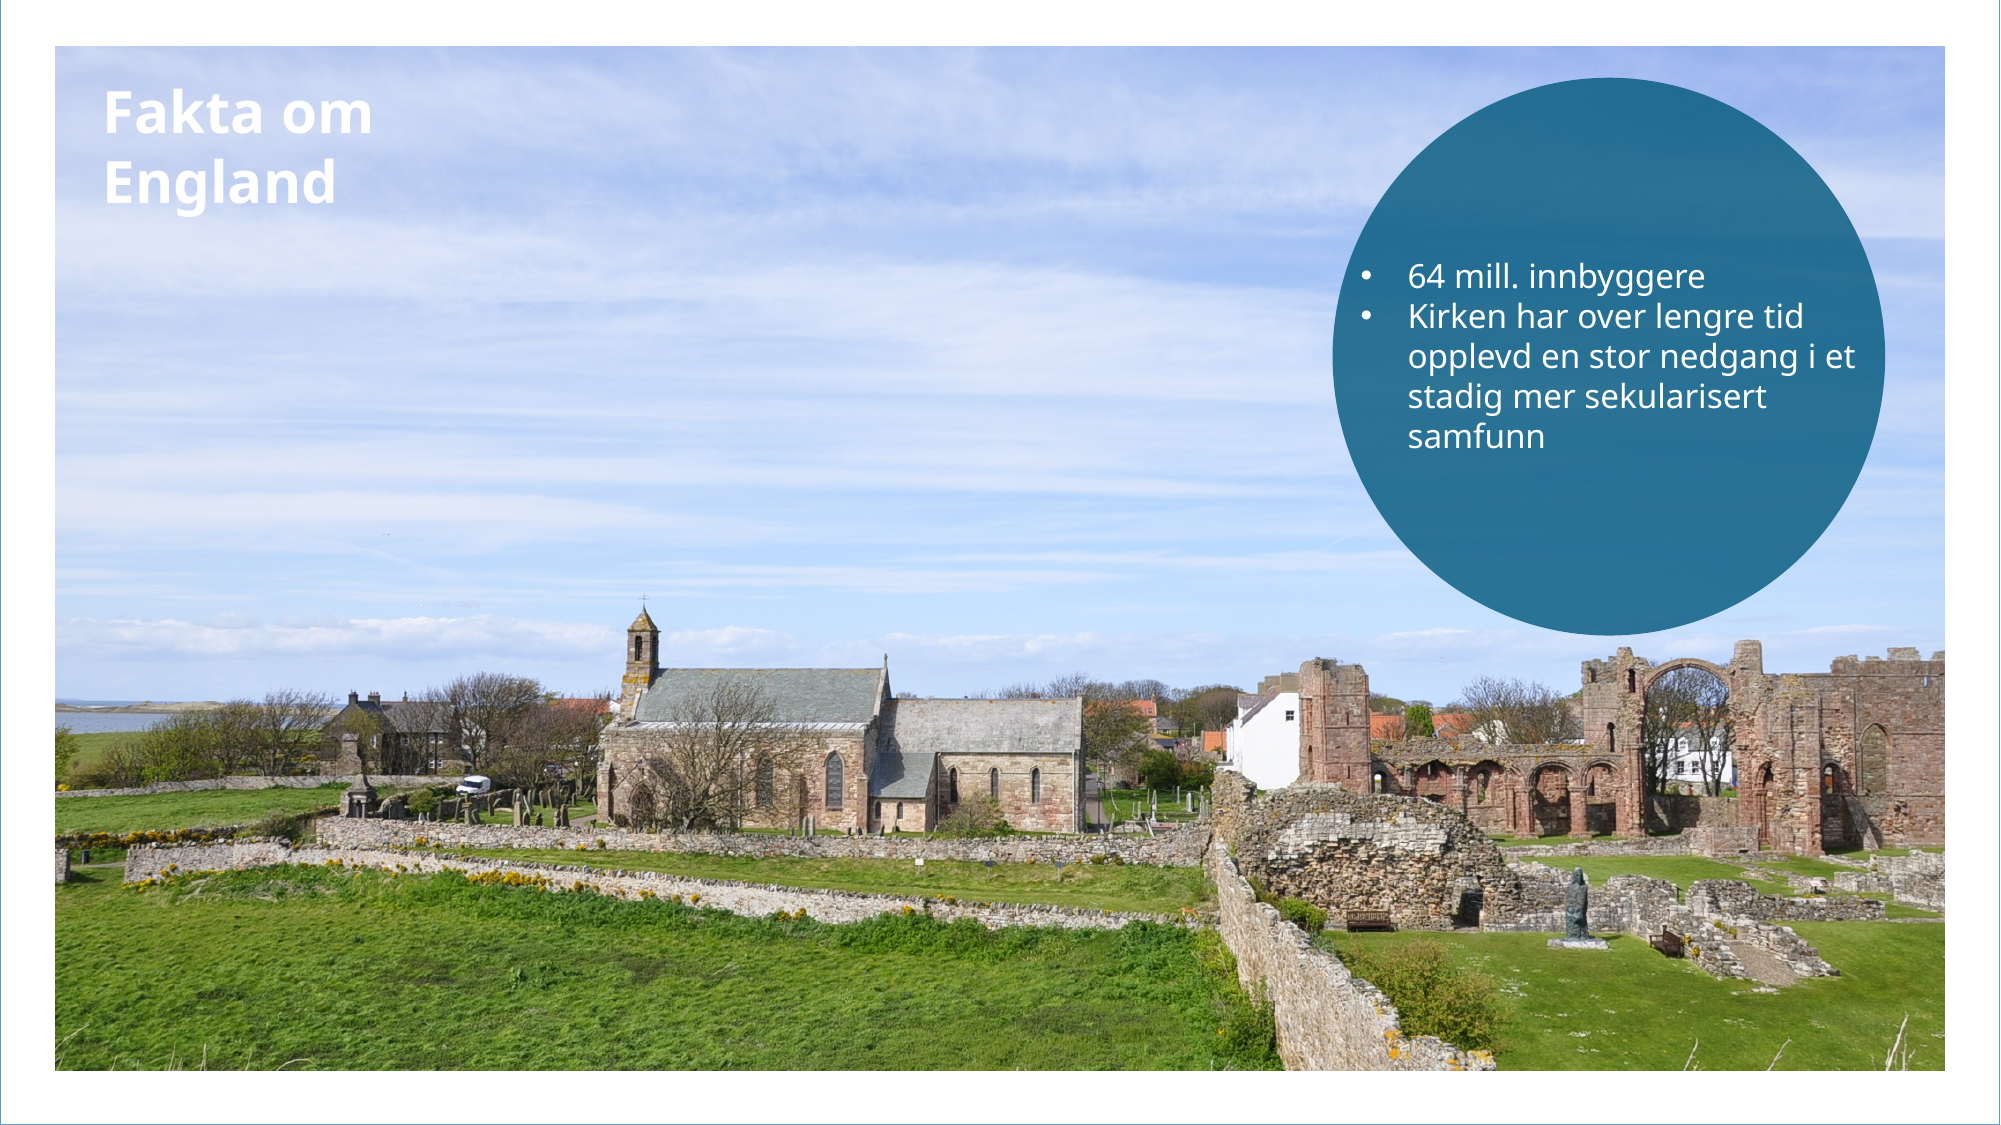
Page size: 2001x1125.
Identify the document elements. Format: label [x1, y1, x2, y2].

picture [55, 46, 1945, 1071]
